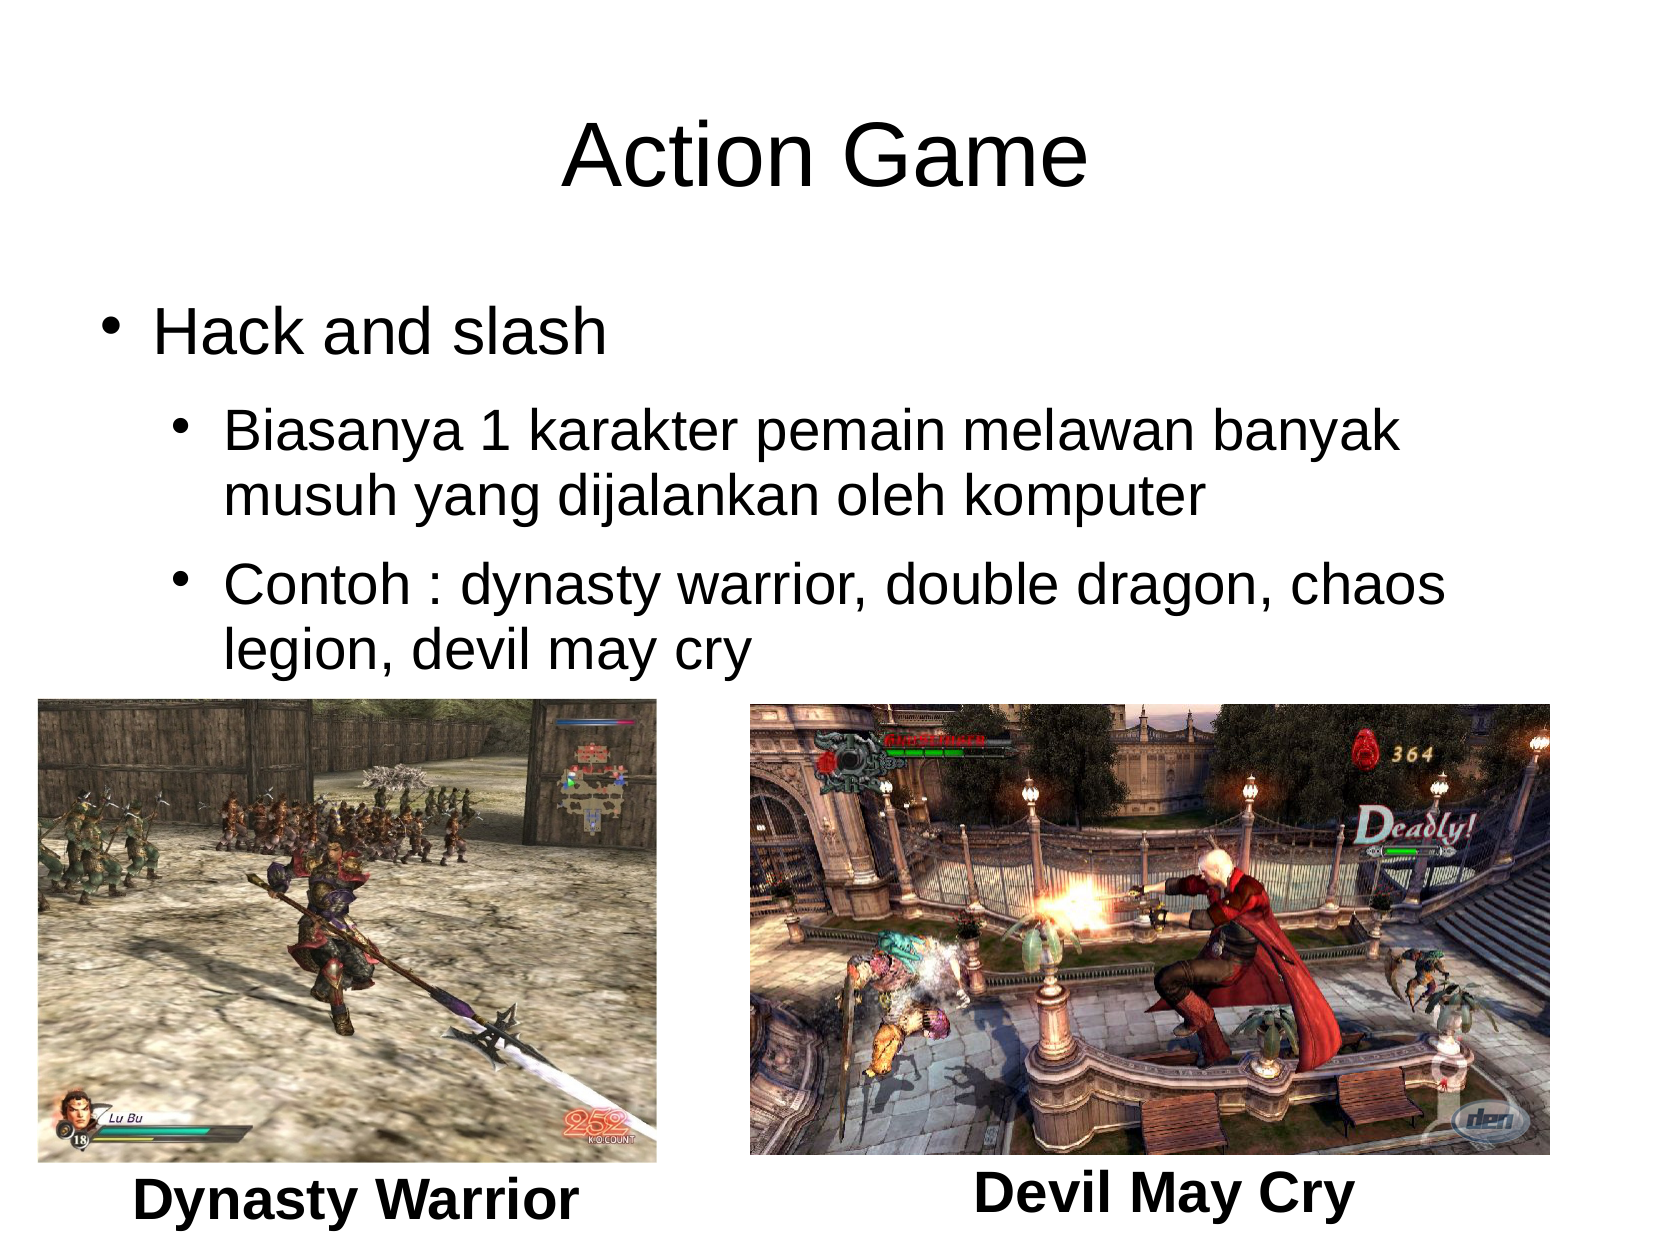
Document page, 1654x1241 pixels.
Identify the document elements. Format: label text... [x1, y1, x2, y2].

picture [749, 704, 1551, 1155]
text_box Action Game [82, 56, 1571, 249]
text_box Devil May Cry [973, 1164, 1542, 1224]
text_box Hack and slash Biasanya 1 karakter pemain melawan banyak musuh yang dijalankan oleh komputer Contoh : dynasty warrior, double dragon, chaos legion, devil may cry [82, 290, 1571, 1094]
text_box Dynasty Warrior [131, 1163, 750, 1230]
picture [37, 697, 657, 1163]
